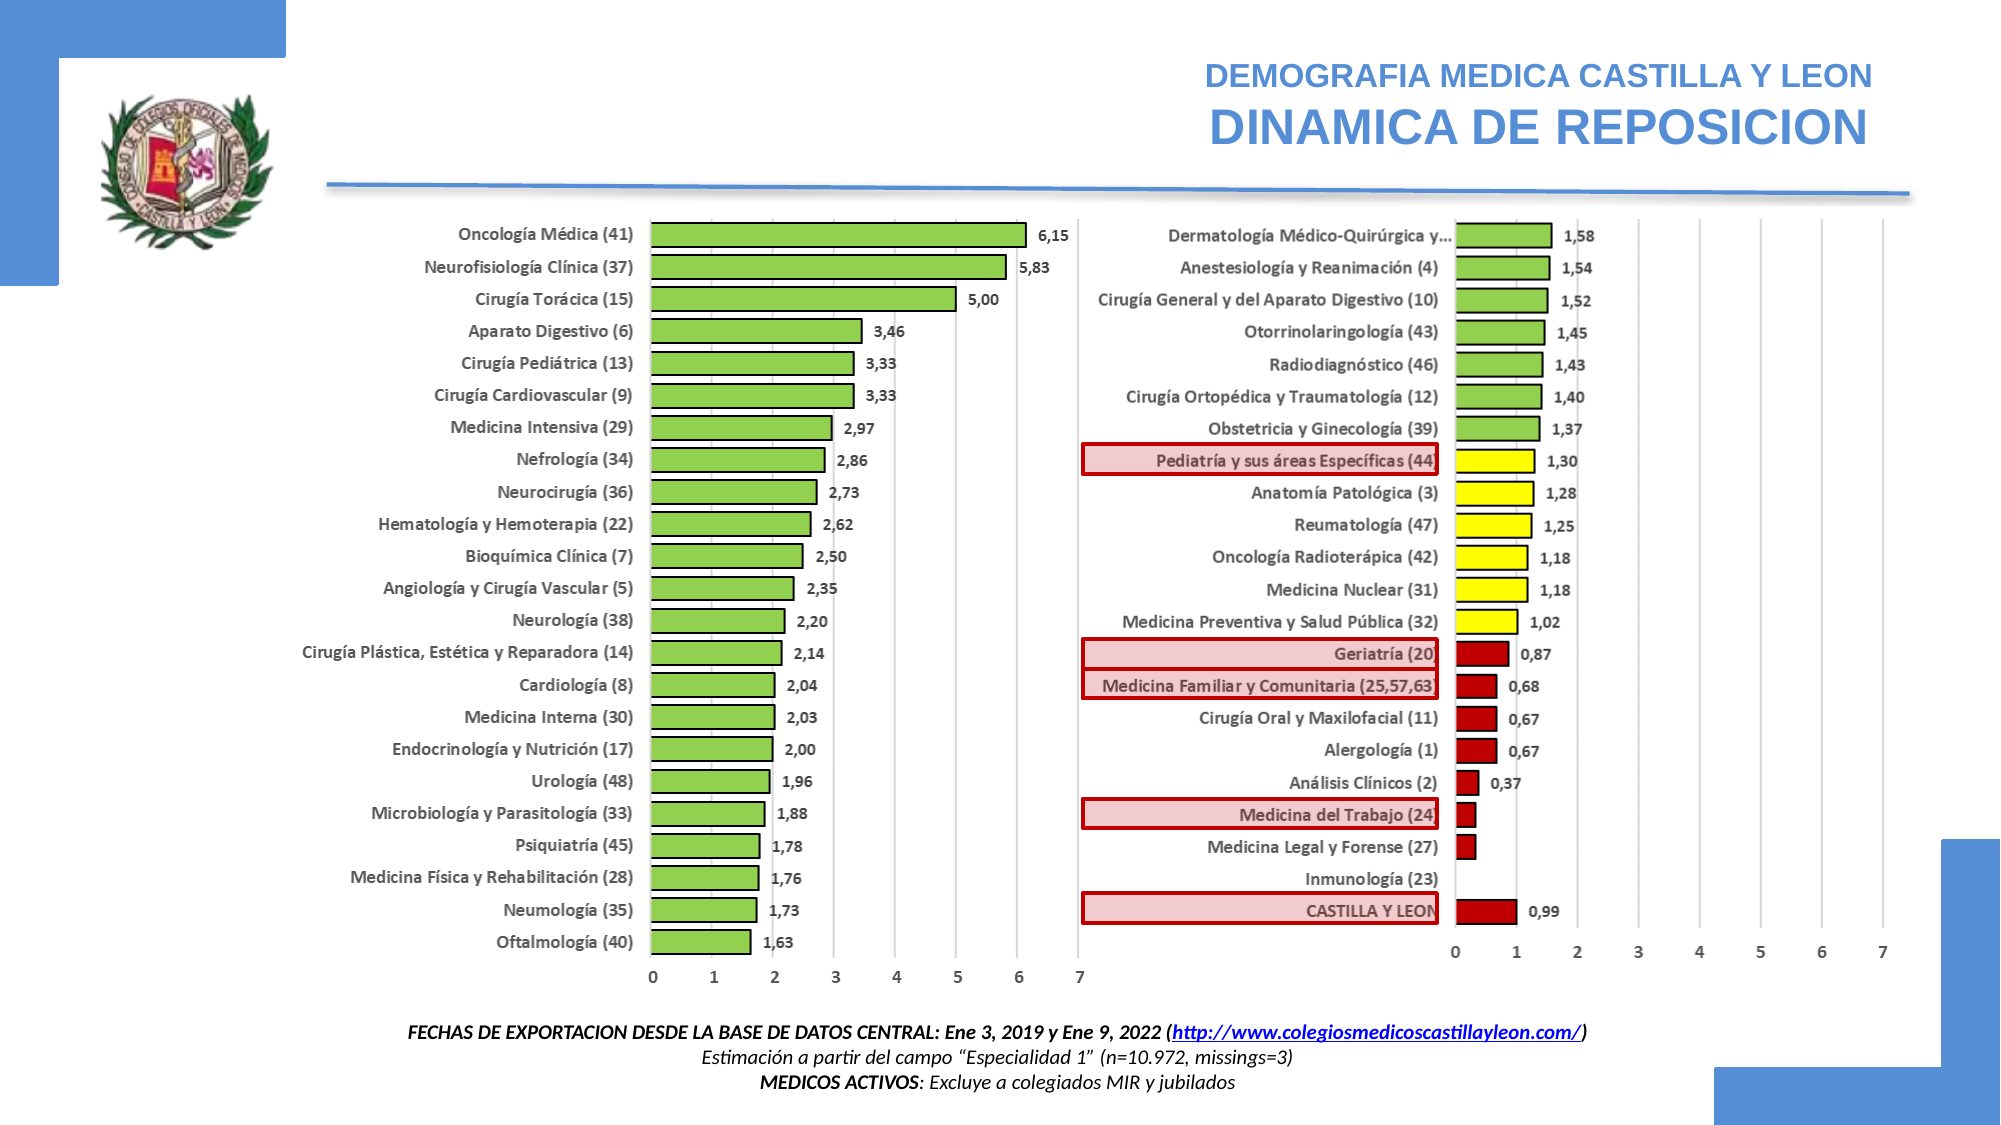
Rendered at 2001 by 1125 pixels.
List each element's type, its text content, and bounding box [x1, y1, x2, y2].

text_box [326, 184, 1910, 194]
text_box [0, 0, 286, 286]
text_box [1714, 839, 2000, 1125]
picture [80, 83, 1910, 1000]
text_box FECHAS DE EXPORTACION DESDE LA BASE DE DATOS CENTRAL: Ene 3, 2019 y Ene 9, 2022 (http://www.colegiosmedicoscastillayleon.com/) Estimación a partir del campo “Especialidad 1” (n=10.972, missings=3) MEDICOS ACTIVOS: Excluye a colegiados MIR y jubilados [310, 1011, 1686, 1102]
text_box DEMOGRAFIA MEDICA CASTILLA Y LEON DINAMICA DE REPOSICION [326, 40, 1898, 169]
